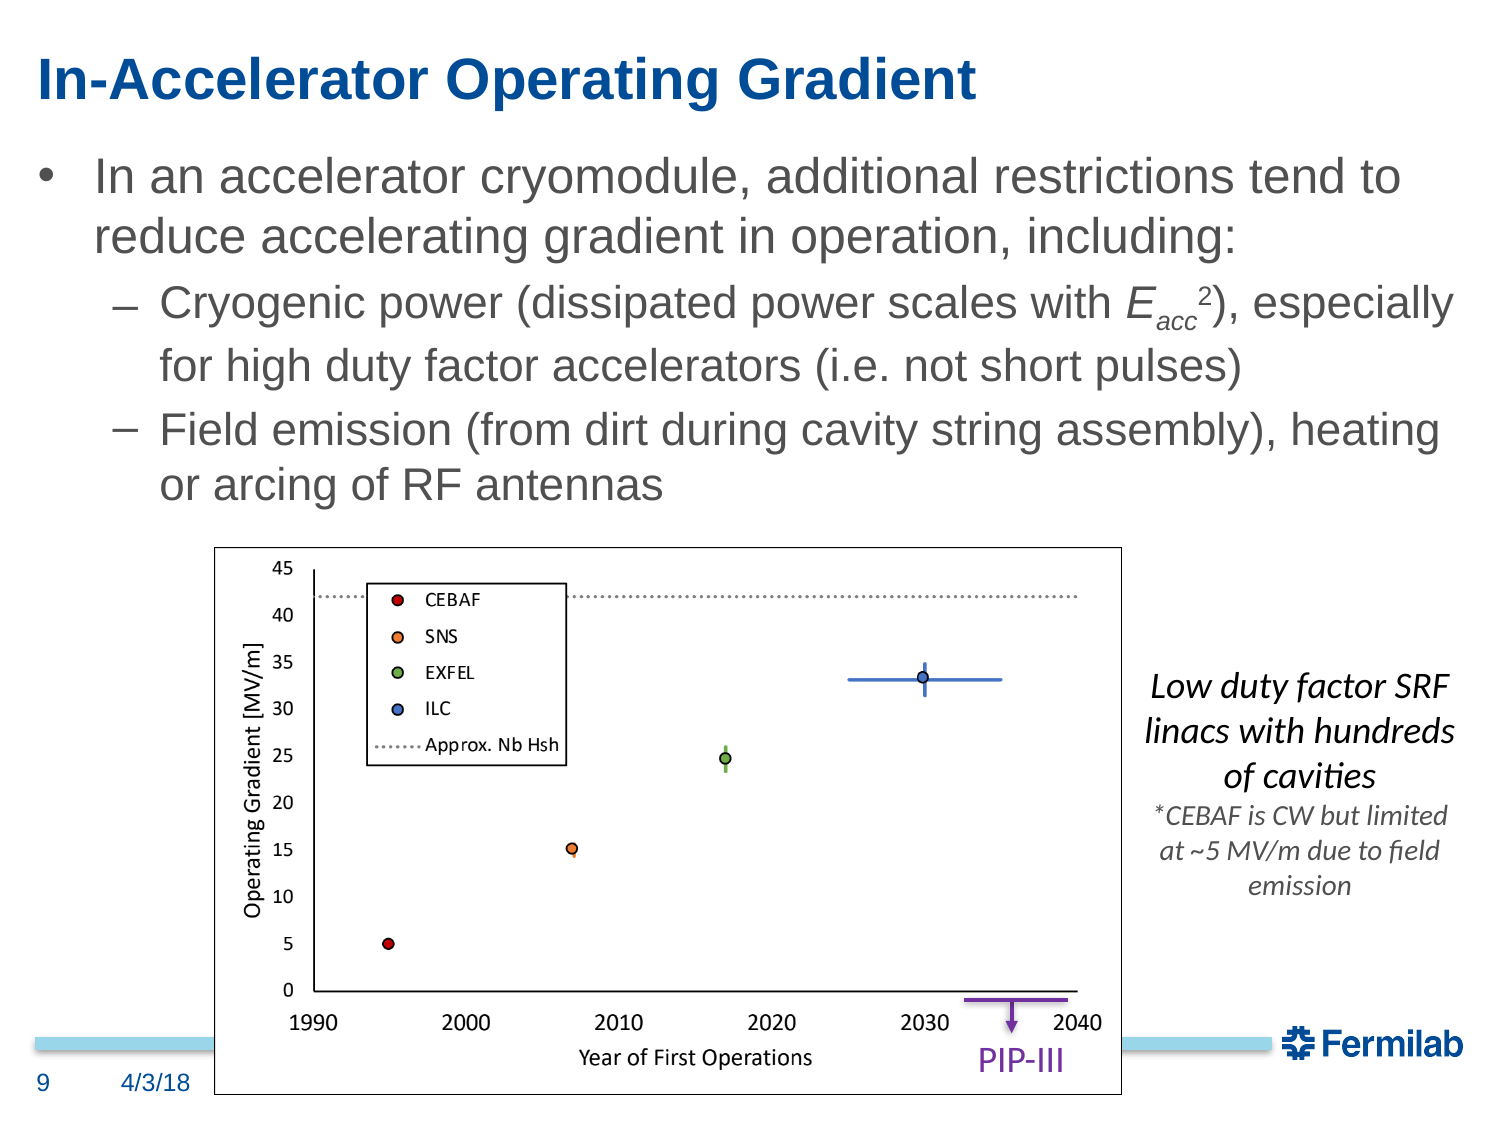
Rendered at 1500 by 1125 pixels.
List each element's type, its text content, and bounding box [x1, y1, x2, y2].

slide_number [120, 1066, 252, 1107]
slide_number 9 [36, 1066, 105, 1106]
list In an accelerator cryomodule, additional restrictions tend to reduce accelerating gradient in operation, including: Cryogenic power (dissipated power scales with Eacc2), especially for high duty factor accelerators (i.e. not short pulses) Field emission (from dirt during cavity string assembly), heating or arcing of RF antennas [37, 143, 1461, 974]
picture [1282, 1026, 1463, 1060]
picture [213, 547, 1123, 1095]
text_box Low duty factor SRF linacs with hundreds of cavities *CEBAF is CW but limited at ~5 MV/m due to field emission [1126, 653, 1478, 909]
title In-Accelerator Operating Gradient [37, 41, 1463, 112]
